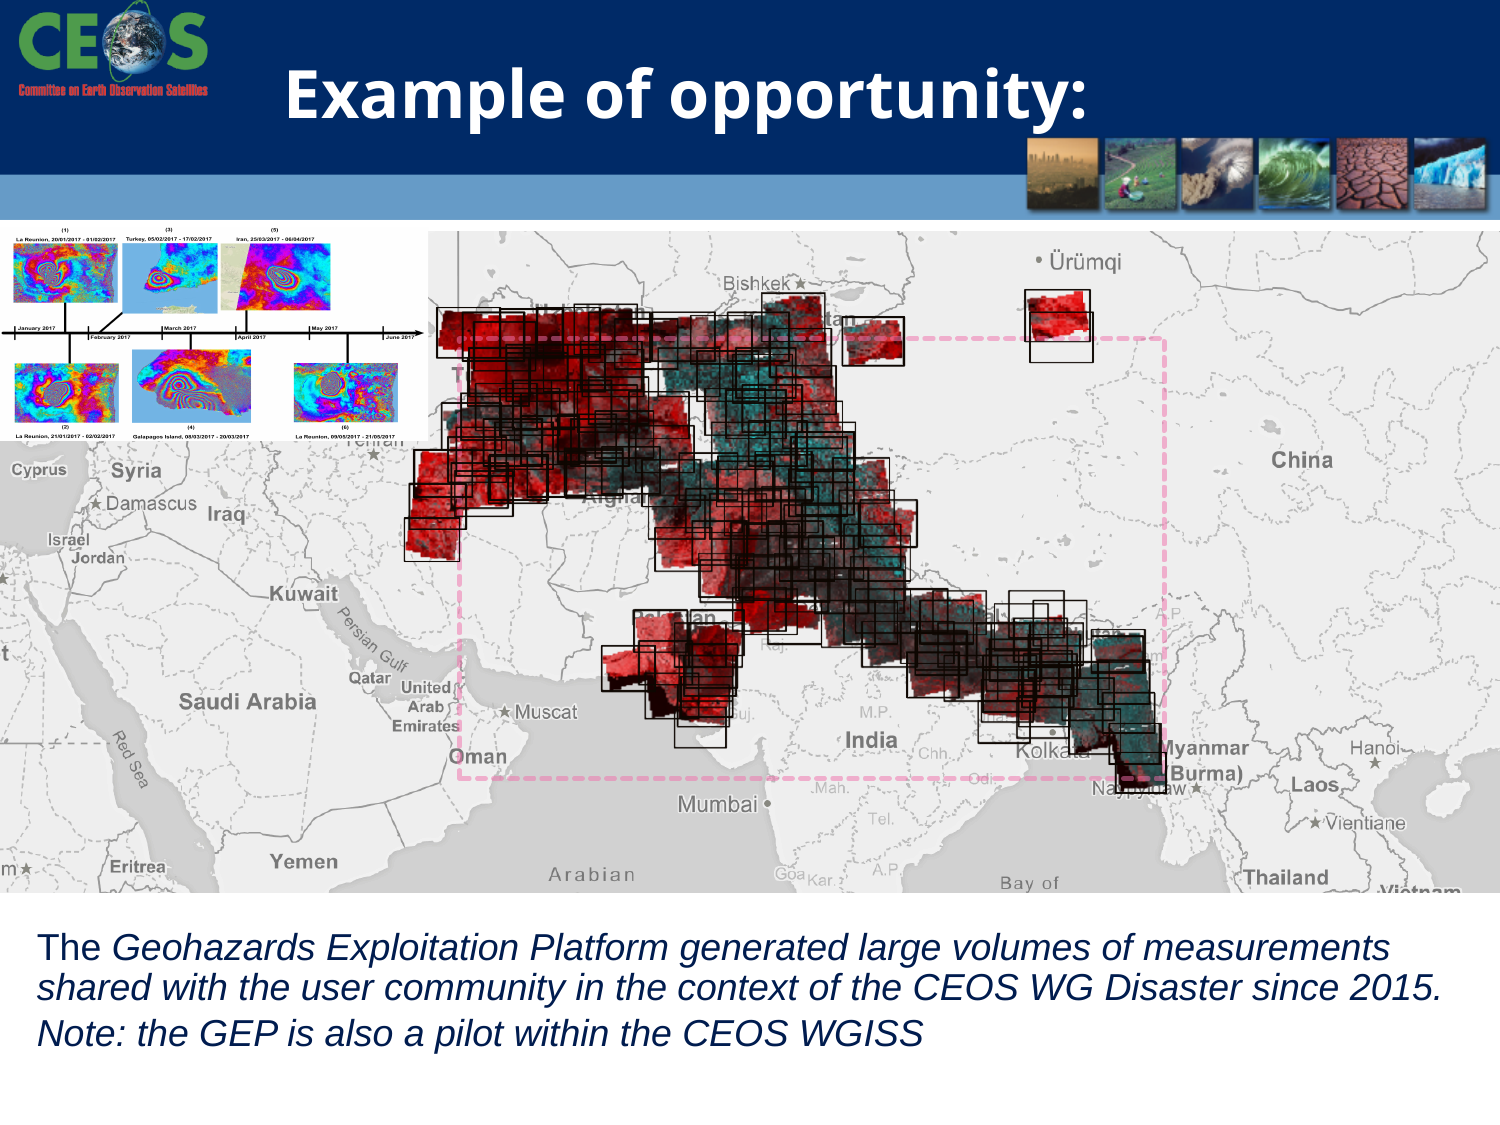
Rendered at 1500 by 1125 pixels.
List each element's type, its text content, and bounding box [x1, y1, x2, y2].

picture [0, 226, 1500, 893]
text_box Example of opportunity: [269, 0, 1389, 186]
picture [0, 0, 1500, 220]
text_box The Geohazards Exploitation Platform generated large volumes of measurements shared with the user community in the context of the CEOS WG Disaster since 2015. Note: the GEP is also a pilot within the CEOS WGISS [22, 920, 1491, 1062]
